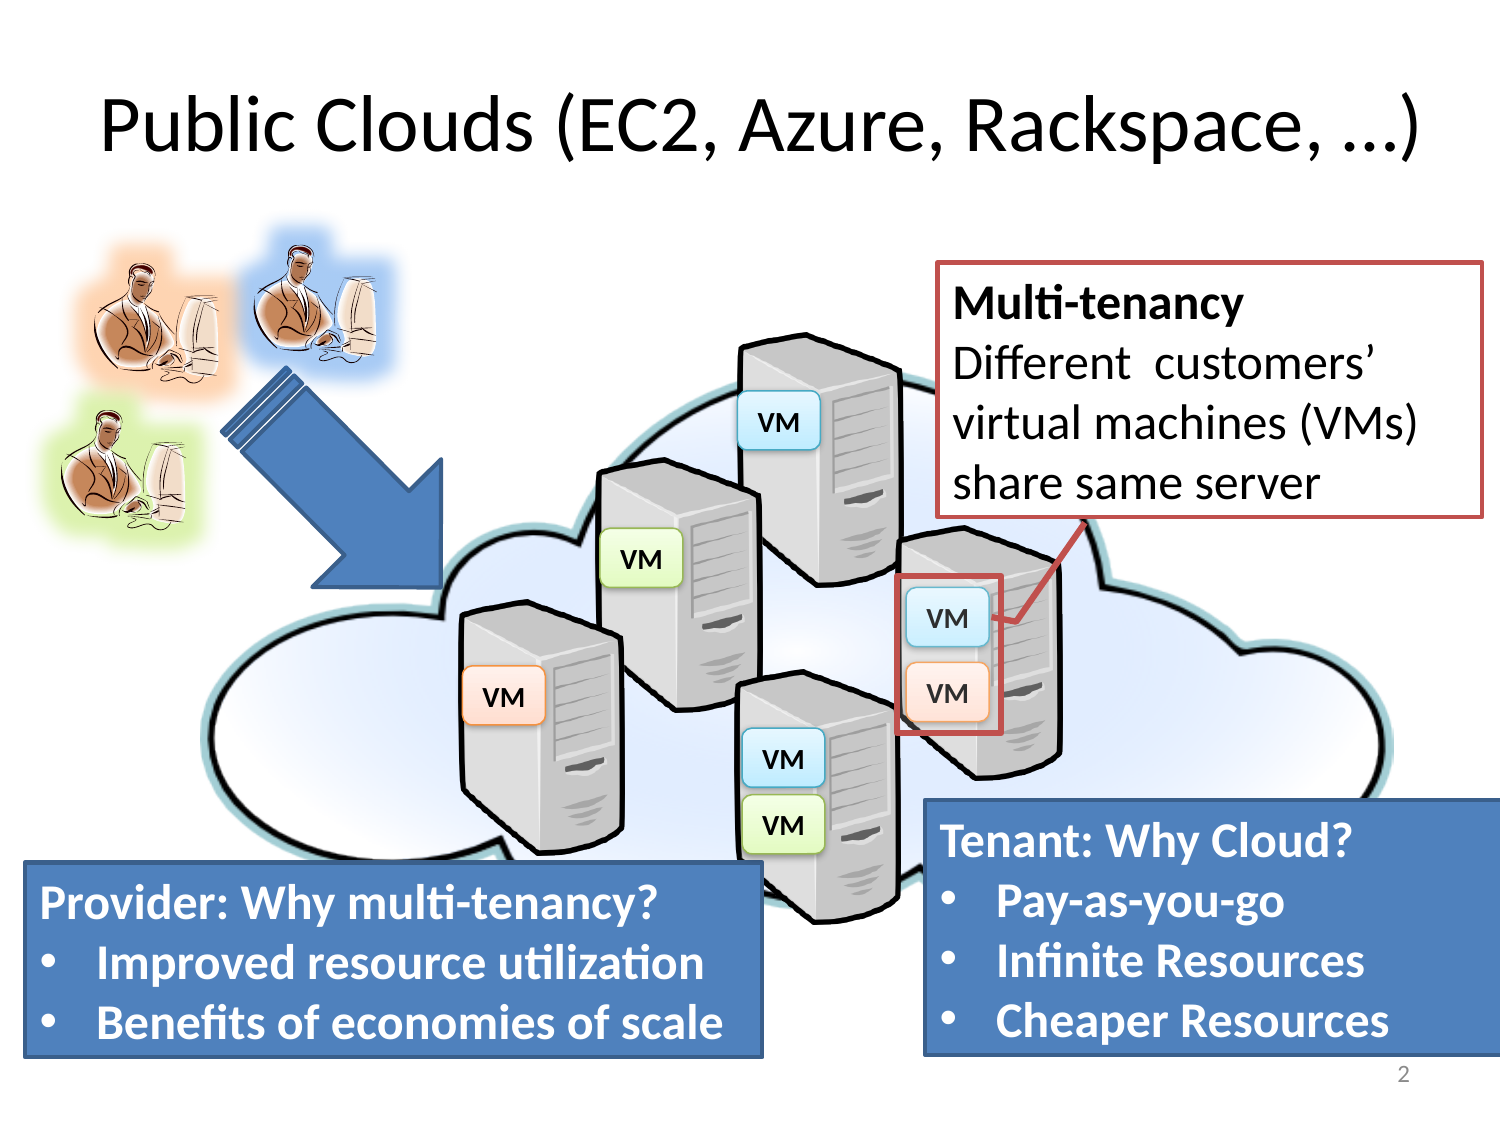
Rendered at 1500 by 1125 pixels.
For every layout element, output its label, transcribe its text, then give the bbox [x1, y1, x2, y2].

text_box Provider: Why multi-tenancy? Improved resource utilization Benefits of economies of scale [23, 860, 764, 1059]
slide_number 2 [1074, 1057, 1425, 1103]
title Public Clouds (EC2, Azure, Rackspace, …) [50, 24, 1475, 213]
text_box Tenant: Why Cloud? Pay-as-you-go Infinite Resources Cheaper Resources [923, 798, 1500, 1057]
picture [249, 243, 378, 365]
picture [56, 409, 187, 532]
picture [89, 262, 1394, 937]
text_box Multi-tenancy Different customers’ virtual machines (VMs) share same server [935, 260, 1484, 519]
